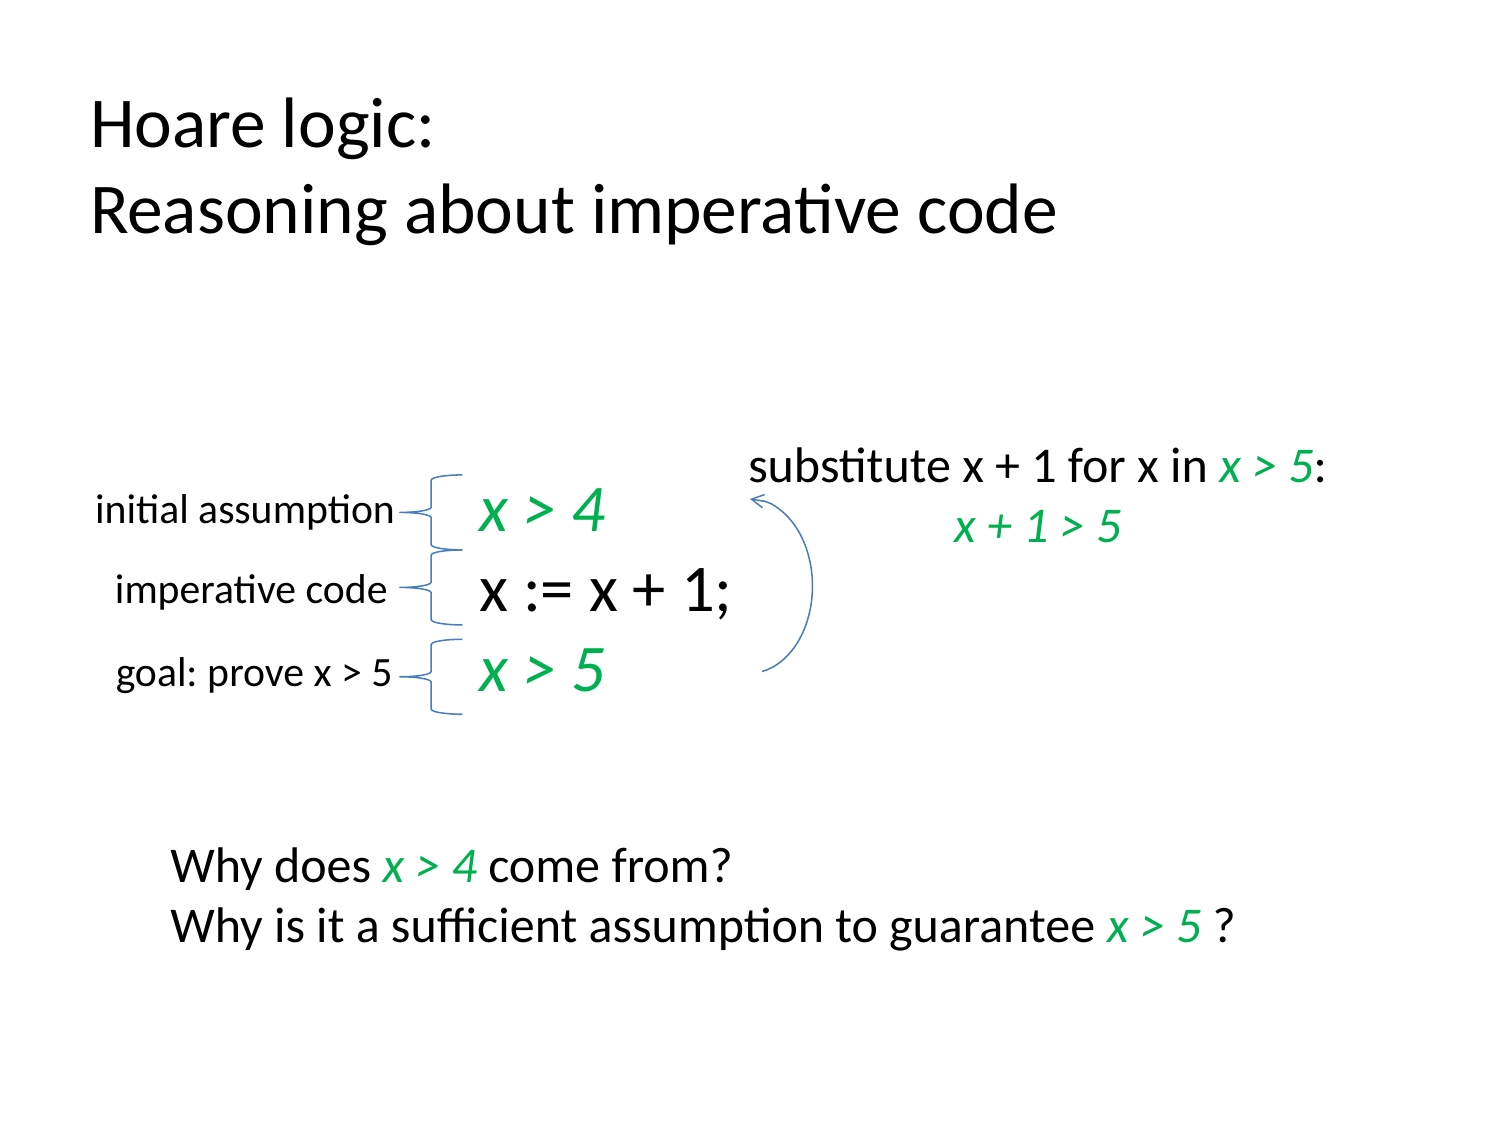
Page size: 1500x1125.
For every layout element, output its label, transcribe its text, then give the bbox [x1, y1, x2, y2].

text_box [749, 560, 814, 673]
text_box goal: prove x > 5 [101, 637, 408, 703]
text_box Why does x > 4 come from? Why is it a sufficient assumption to guarantee x > 5 ? [155, 824, 1263, 960]
text_box initial assumption [80, 474, 411, 540]
text_box [411, 474, 463, 551]
text_box imperative code [100, 554, 403, 620]
text_box [403, 550, 463, 626]
title Hoare logic: Reasoning about imperative code [75, 67, 1425, 256]
text_box substitute x + 1 for x in x > 5: x + 1 > 5 [733, 424, 1343, 560]
text_box [408, 638, 463, 716]
text_box x > 4 x := x + 1; x > 5 [464, 457, 748, 712]
